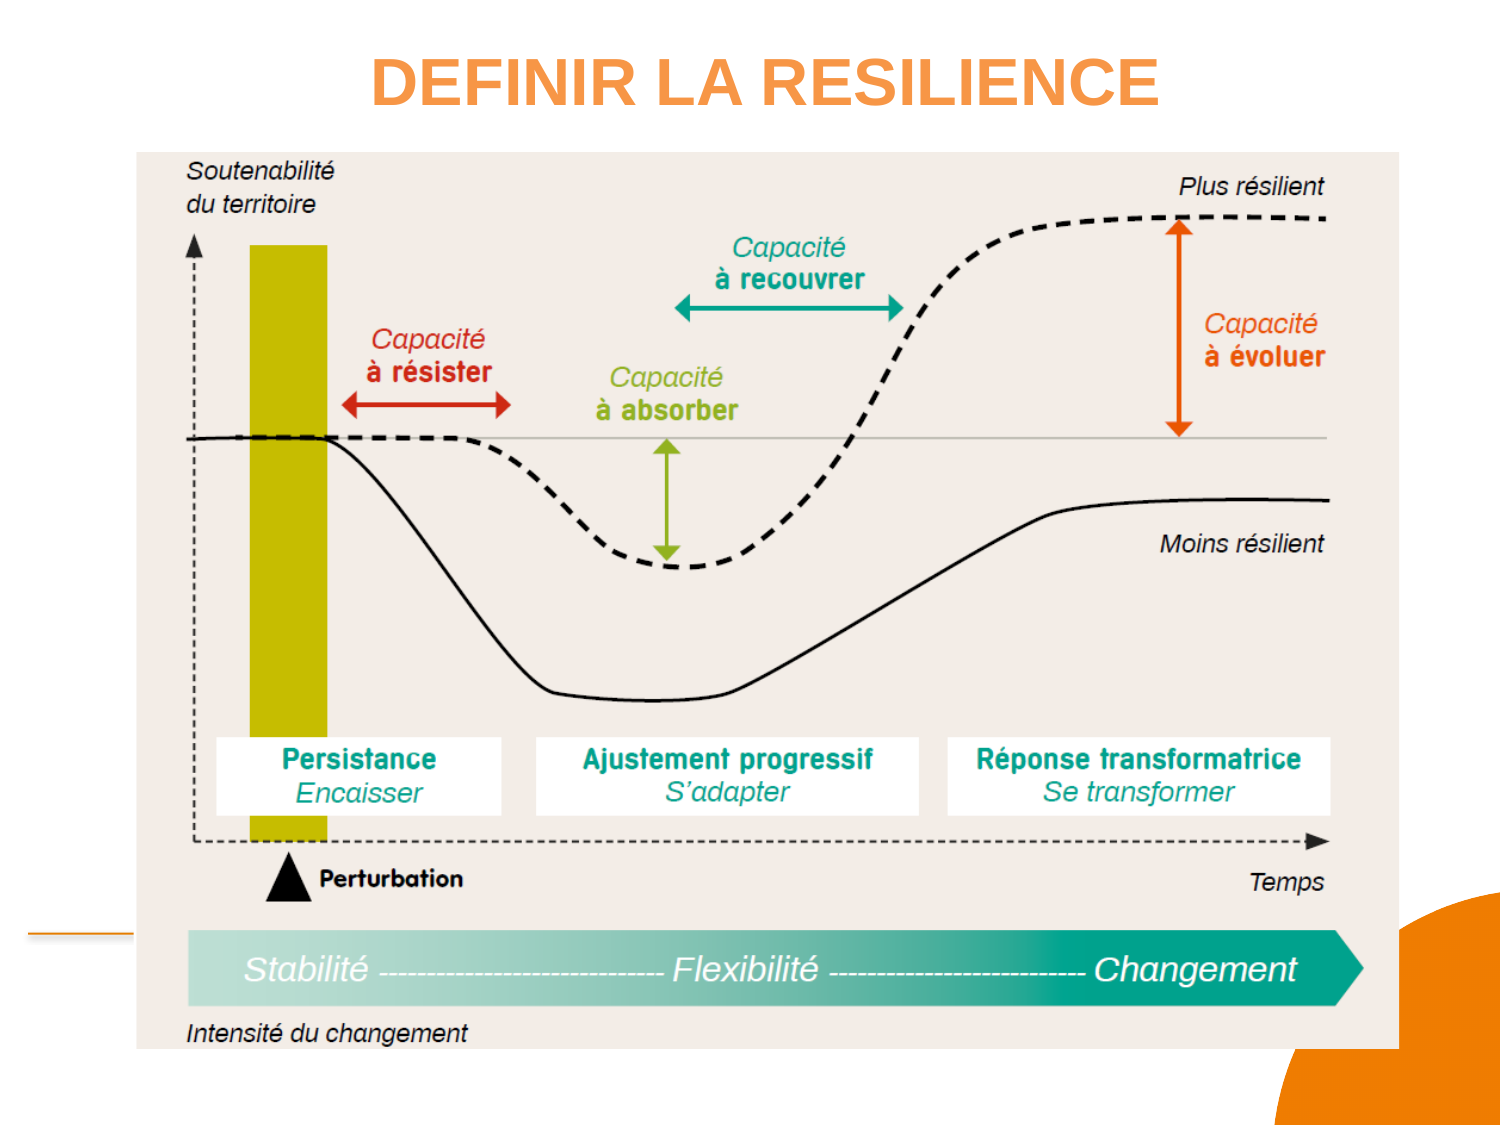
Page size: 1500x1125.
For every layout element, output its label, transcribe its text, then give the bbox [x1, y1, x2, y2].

picture [133, 152, 1500, 1125]
text_box DEFINIR LA RESILIENCE [0, 36, 1500, 128]
